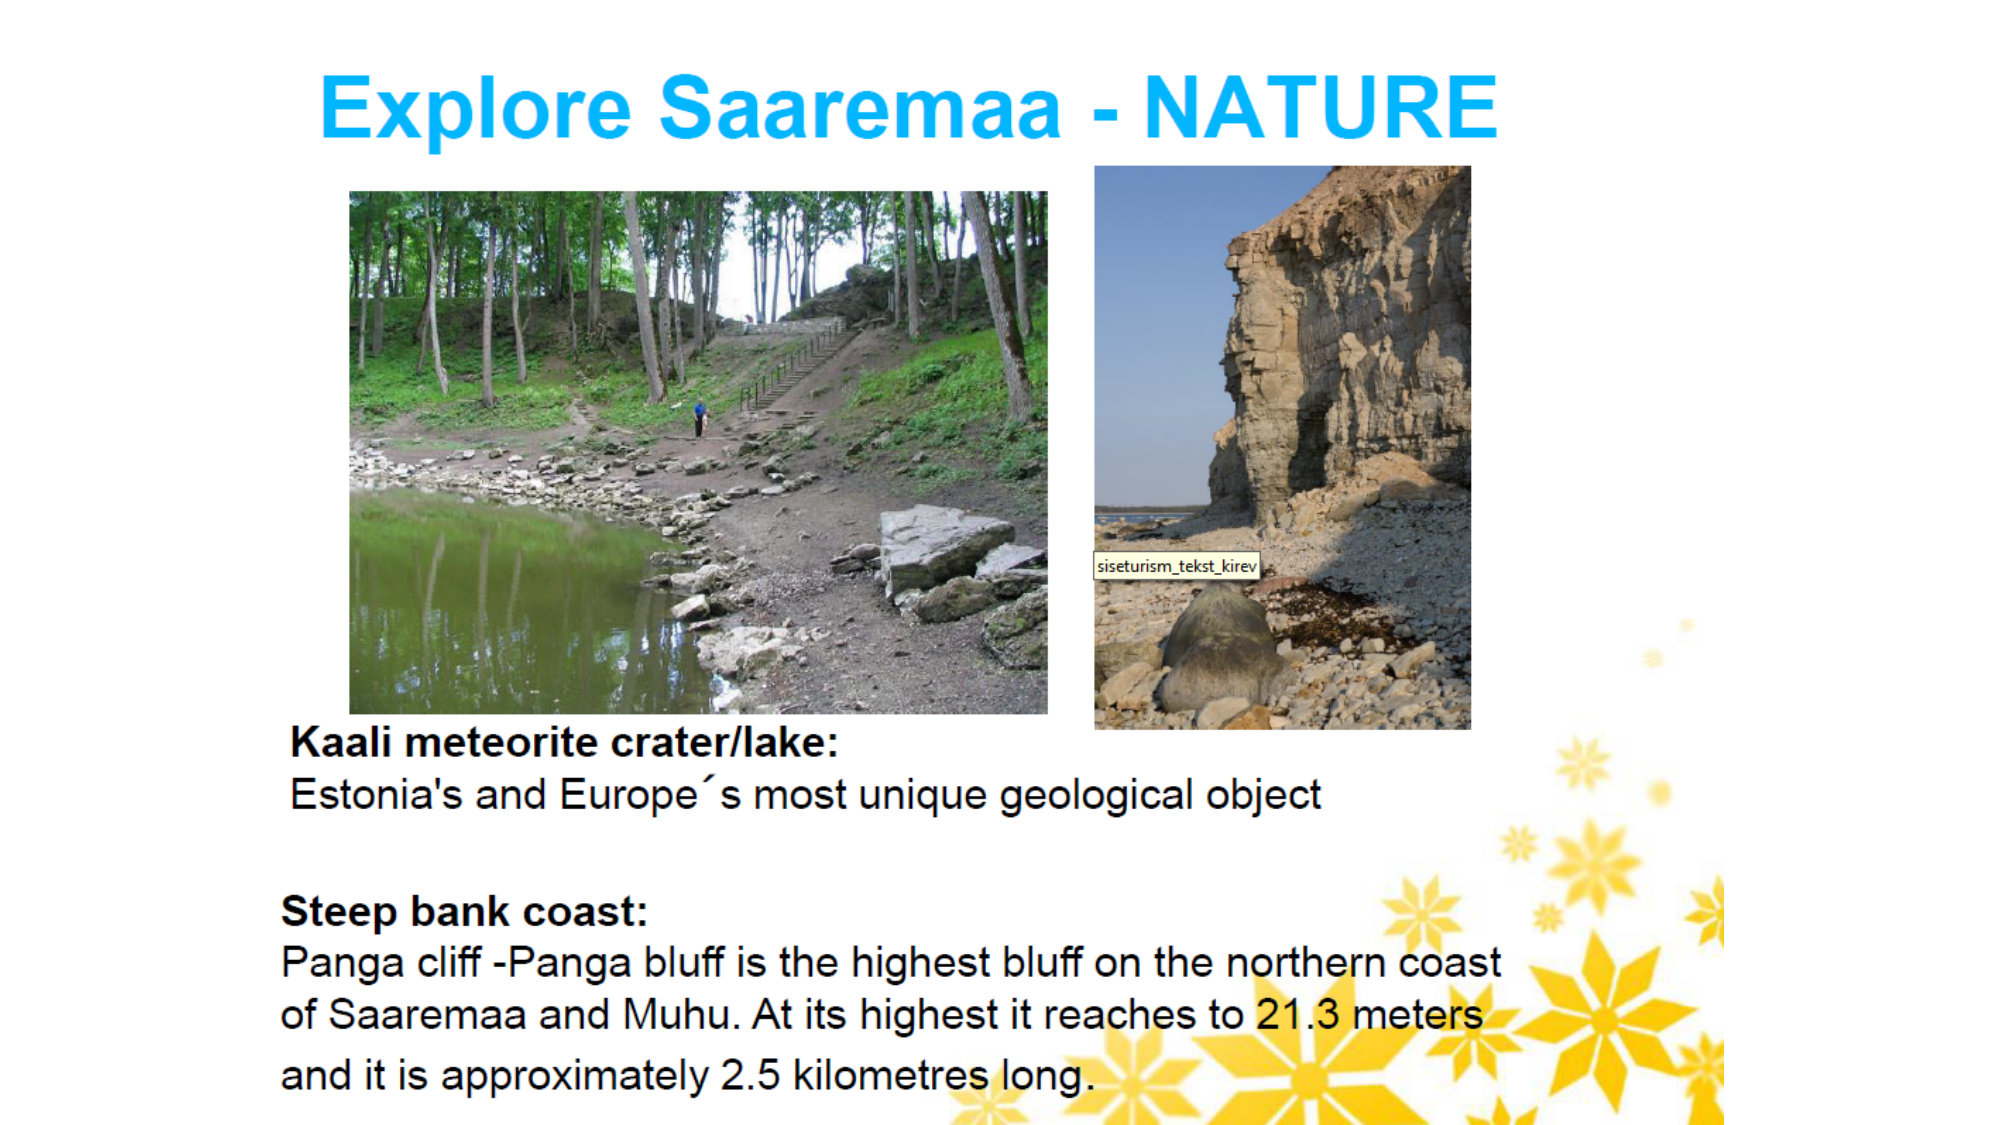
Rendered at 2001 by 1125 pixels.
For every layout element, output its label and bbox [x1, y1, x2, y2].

picture [224, 15, 1724, 1125]
